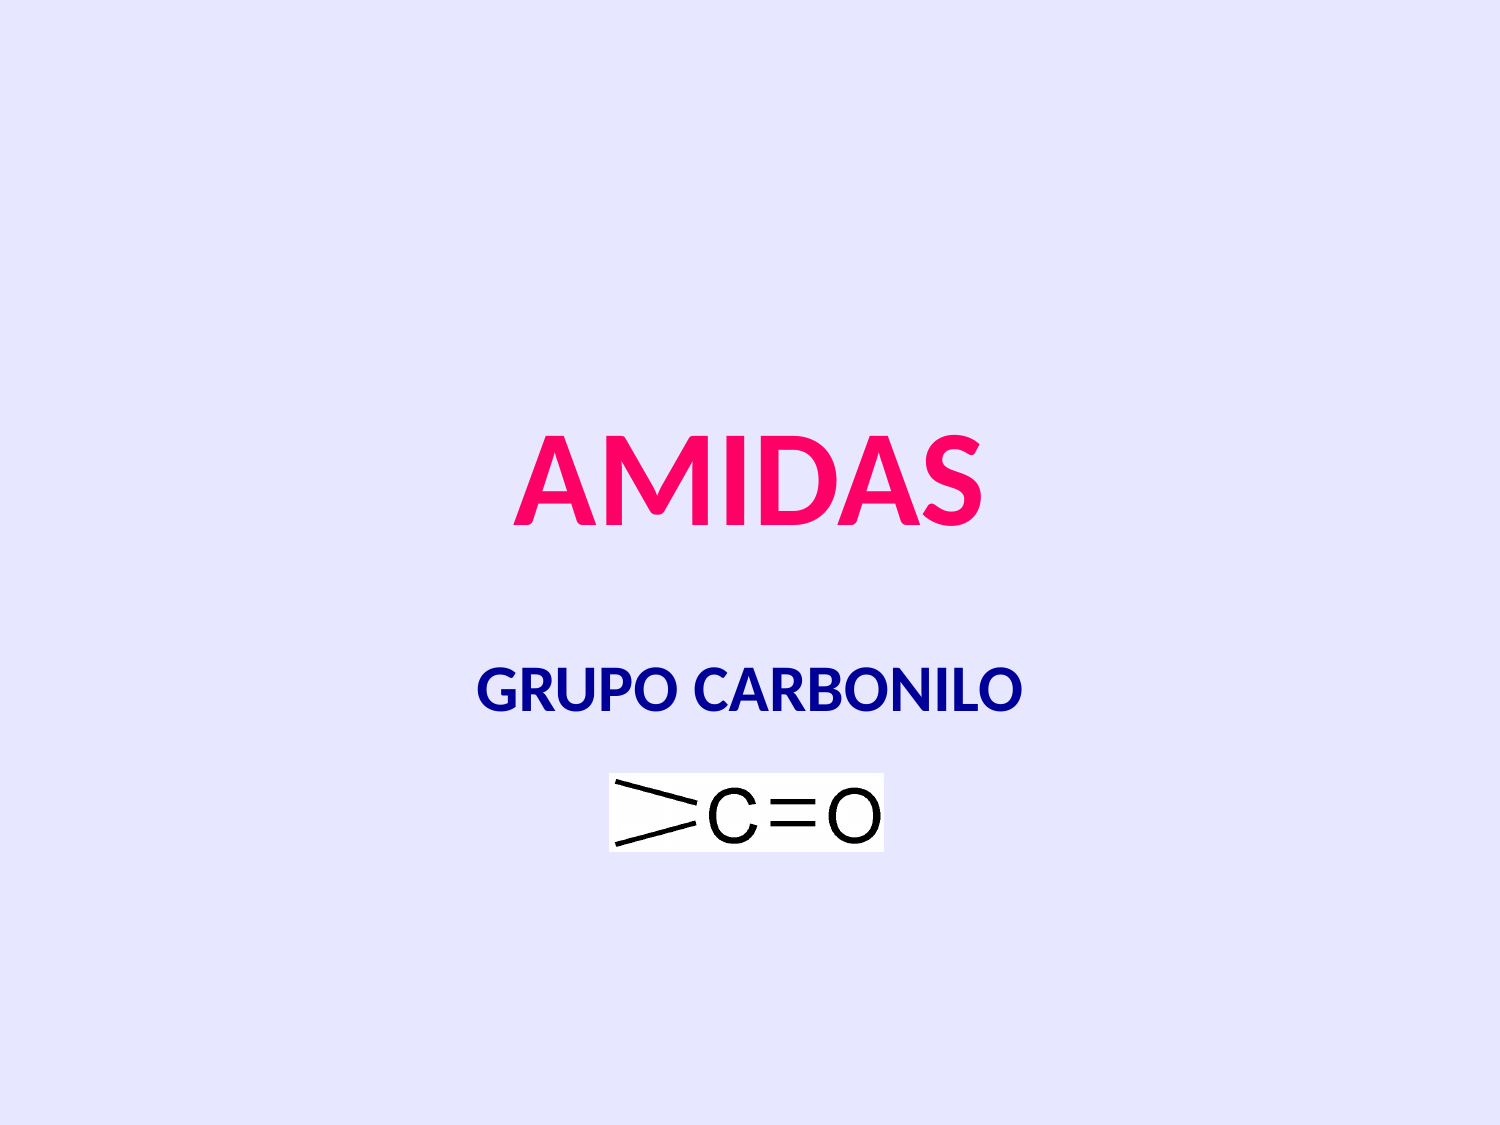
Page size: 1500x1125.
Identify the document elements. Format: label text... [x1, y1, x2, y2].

picture [609, 773, 885, 852]
title AMIDAS [112, 349, 1388, 591]
subtitle GRUPO CARBONILO [225, 637, 1275, 925]
